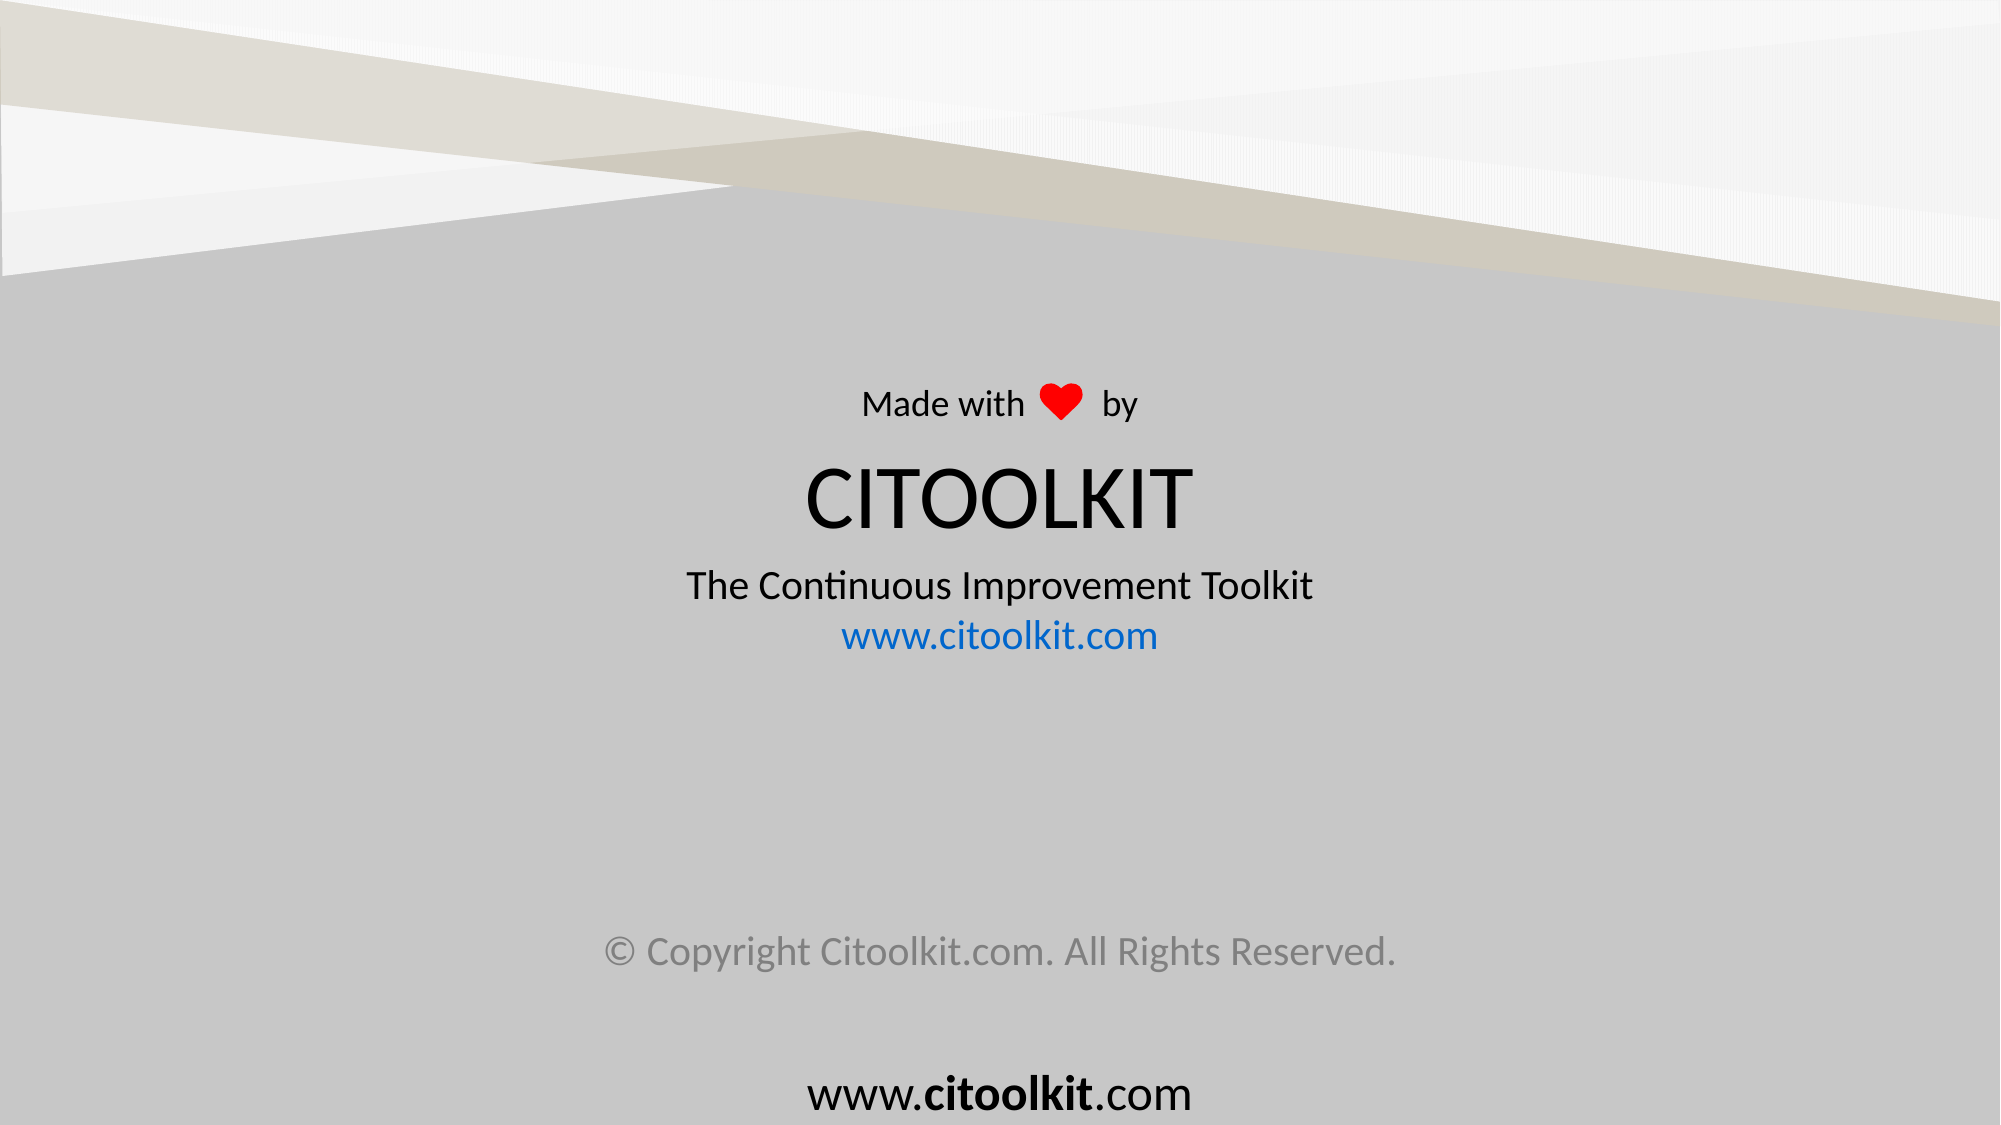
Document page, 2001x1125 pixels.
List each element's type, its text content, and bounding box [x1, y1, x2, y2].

text_box [1038, 382, 1084, 422]
text_box © Copyright Citoolkit.com. All Rights Reserved. [0, 915, 2000, 981]
text_box CITOOLKIT [0, 433, 2000, 551]
text_box Made with by [0, 371, 2000, 432]
text_box The Continuous Improvement Toolkit www.citoolkit.com [0, 551, 2000, 664]
